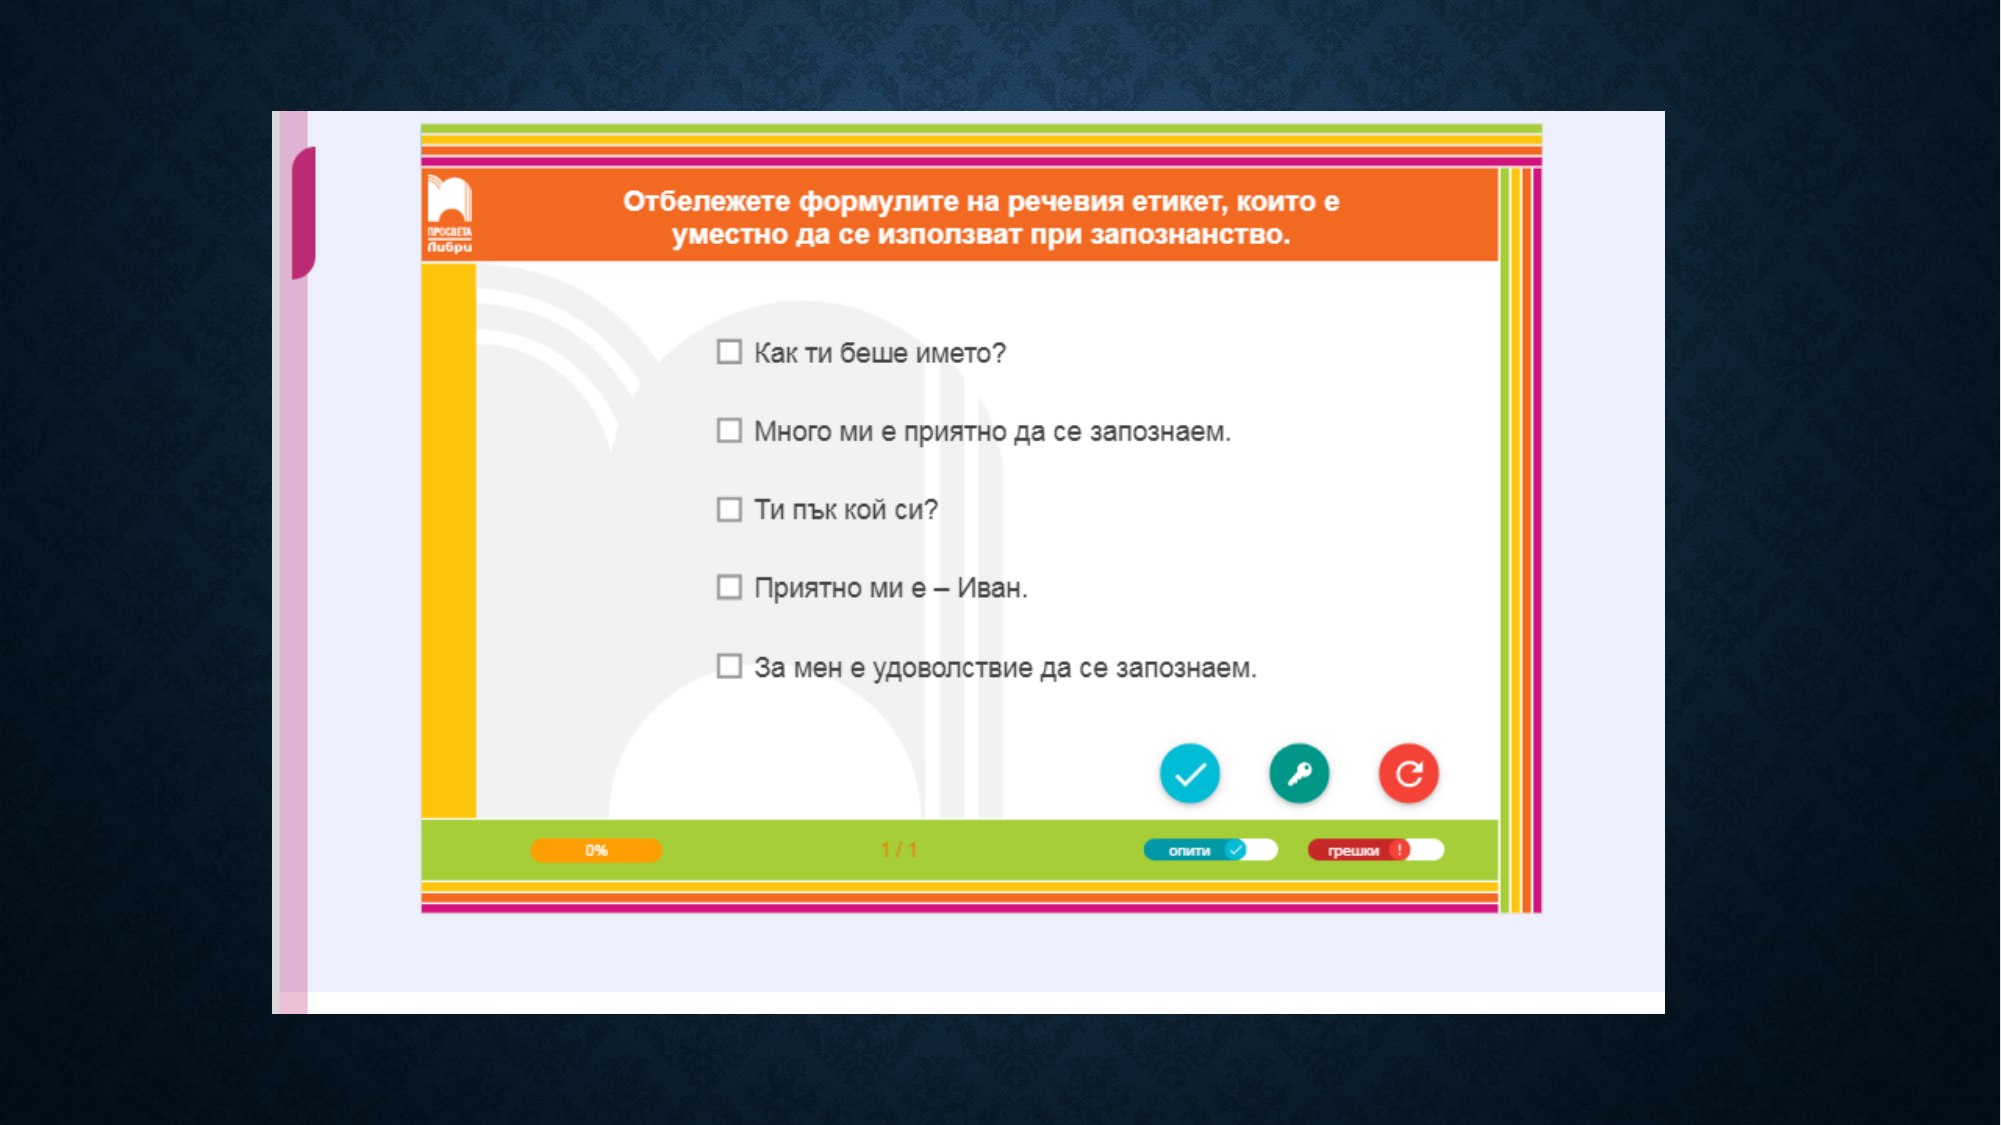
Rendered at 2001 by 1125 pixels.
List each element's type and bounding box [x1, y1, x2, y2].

picture [271, 111, 1666, 1014]
